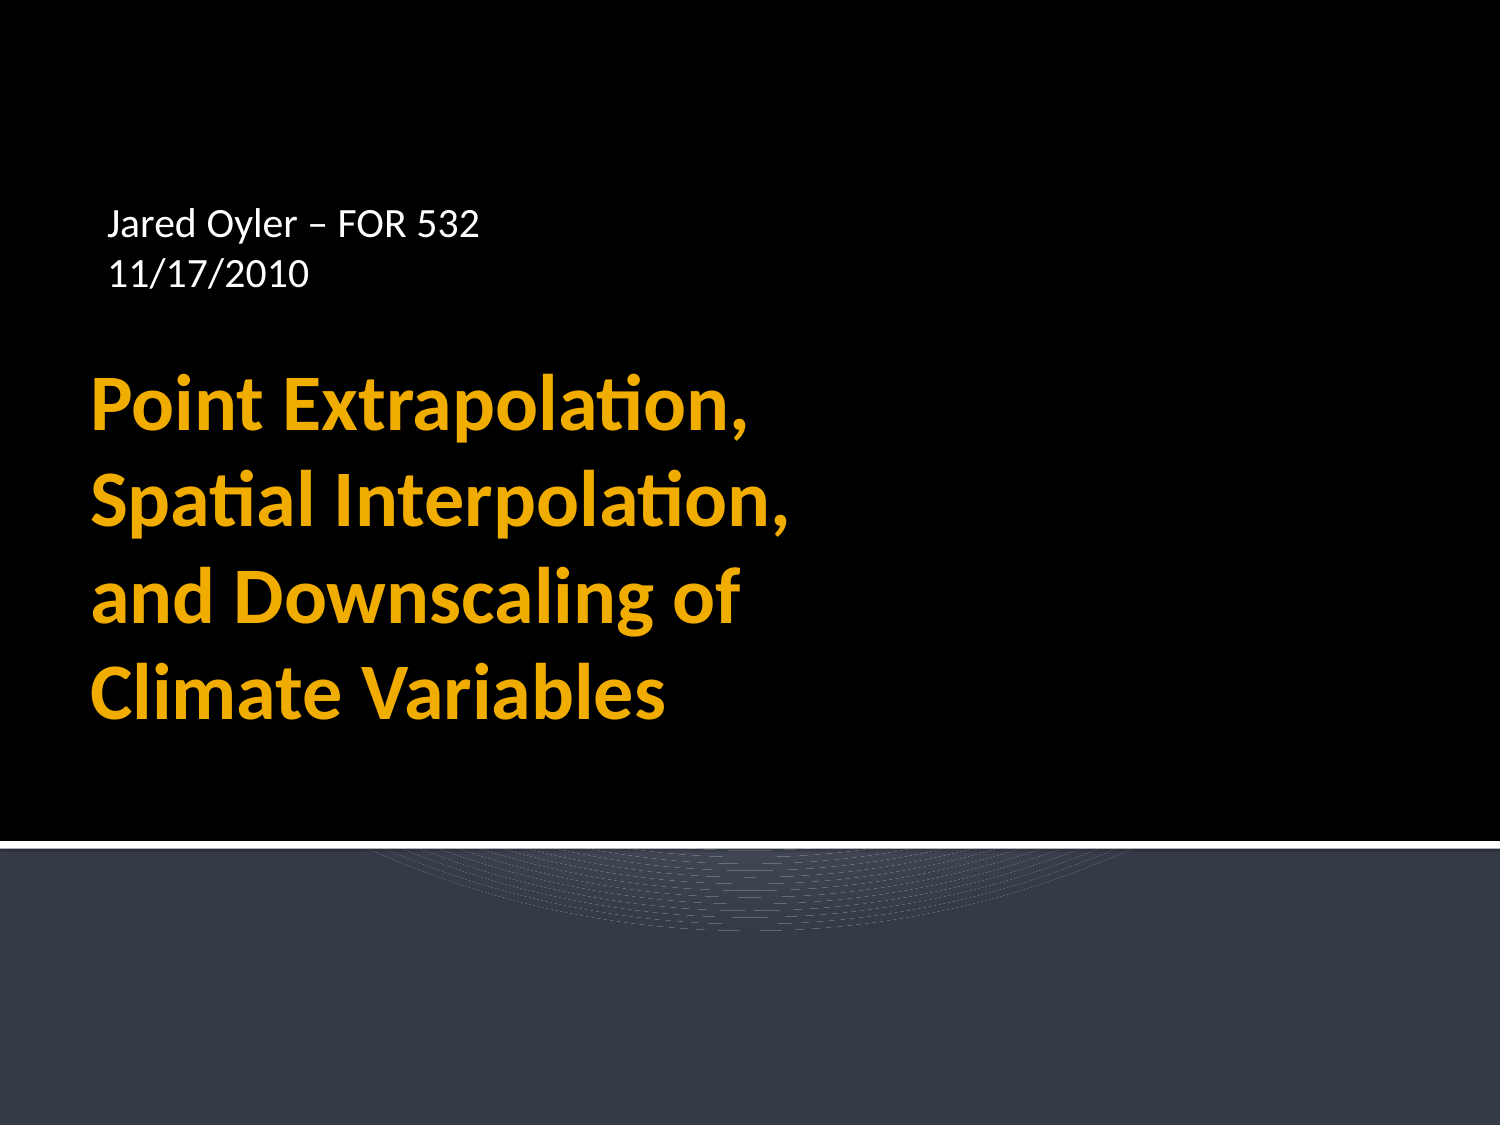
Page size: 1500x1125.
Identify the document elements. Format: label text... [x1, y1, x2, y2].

title Point Extrapolation, Spatial Interpolation, and Downscaling of Climate Variables [75, 350, 1475, 738]
subtitle Jared Oyler – FOR 532 11/17/2010 [87, 50, 1413, 296]
